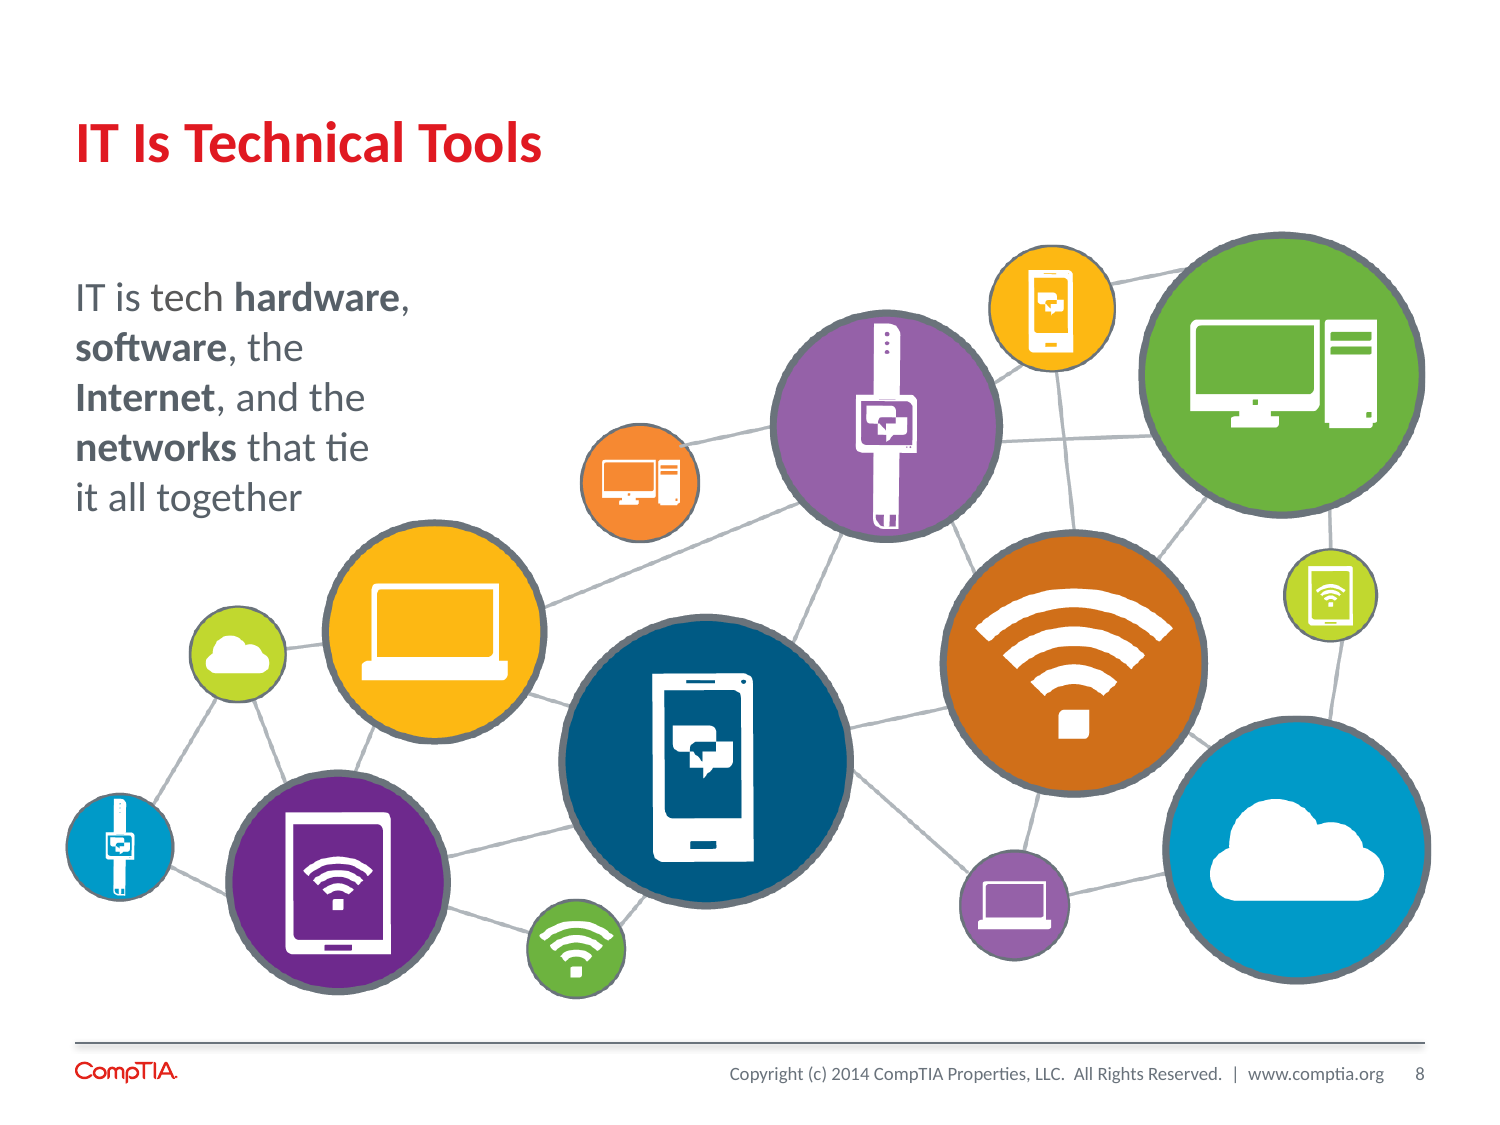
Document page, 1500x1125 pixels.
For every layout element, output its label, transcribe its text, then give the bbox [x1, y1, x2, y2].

title IT Is Technical Tools [75, 45, 1425, 134]
picture [27, 135, 1495, 1095]
